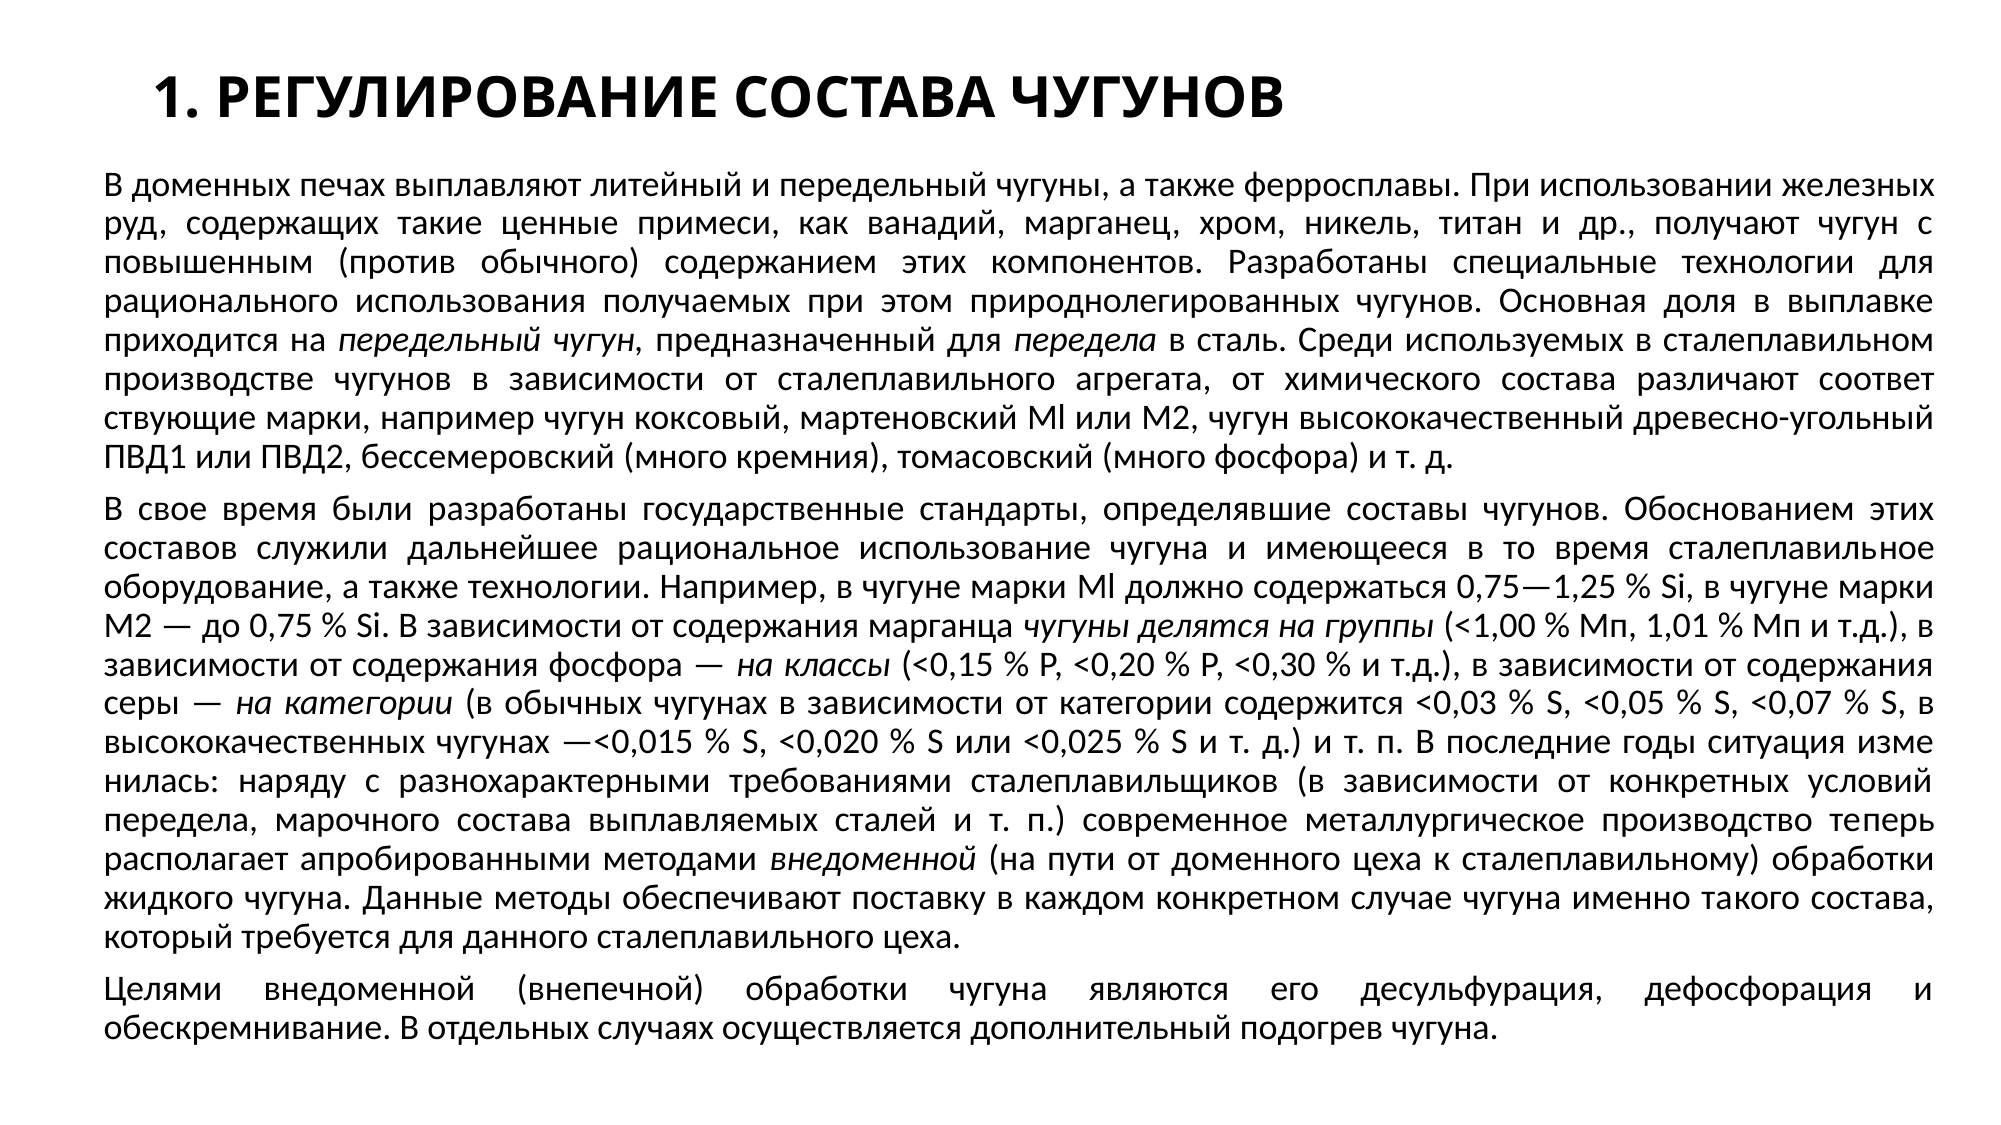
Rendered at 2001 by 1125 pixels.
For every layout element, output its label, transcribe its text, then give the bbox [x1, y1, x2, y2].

list В доменных печах выплавляют литей­ный и передельный чугуны, а также ферросплавы. При использовании же­лезных руд, содержащих такие ценные примеси, как ванадий, марганец, хром, никель, титан и др., получают чугун с повышенным (против обычного) со­держанием этих компонентов. Разра­ботаны специальные технологии для рационального использования получа­емых при этом природнолегированных чугунов. Основная доля в выплавке приходится на передельный чугун, пред­назначенный для передела в сталь. Сре­ди используемых в сталеплавильном производстве чугунов в зависимости от сталеплавильного агрегата, от хими­ческого состава различают соответ­ствующие марки, например чугун кок­совый, мартеновский Ml или М2, чу­гун высококачественный древесно-угольный ПВД1 или ПВД2, бессеме­ровский (много кремния), томасовский (много фосфора) и т. д. В свое время были разработаны государственные стандарты, определяв­шие составы чугунов. Обоснованием этих составов служили дальнейшее ра­циональное использование чугуна и имеющееся в то время сталеплавиль­ное оборудование, а также техноло­гии. Например, в чугуне марки Ml должно содержаться 0,75—1,25 % Si, в чугуне марки М2 — до 0,75 % Si. В за­висимости от содержания марганца чугуны делятся на группы (<1,00 % Мп, 1,01 % Мп и т.д.), в зависимости от содержания фосфора — на классы (<0,15 % Р, <0,20 % Р, <0,30 % и т.д.), в зависимости от содержания серы — на категории (в обычных чугунах в за­висимости от категории содержится <0,03 % S, <0,05 % S, <0,07 % S, в высо­кокачественных чугунах —<0,015 % S, <0,020 % S или <0,025 % S и т. д.) и т. п. В последние годы ситуация изме­нилась: наряду с разнохарактерными требованиями сталеплавильщиков (в зависимости от конкретных условий передела, марочного состава выплав­ляемых сталей и т. п.) современное металлургическое производство те­перь располагает апробированными методами внедоменной (на пути от до­менного цеха к сталеплавильному) об­работки жидкого чугуна. Данные ме­тоды обеспечивают поставку в каждом конкретном случае чугуна именно та­кого состава, который требуется для данного сталеплавильного цеха. Целями внедоменной (внепечной) обработки чугуна являются его десульфурация, дефосфорация и обескремнивание. В отдельных случаях осуществляется дополнительный по­догрев чугуна. [88, 157, 1950, 1077]
title 1. РЕГУЛИРОВАНИЕ СОСТАВА ЧУГУНОВ [137, 59, 1863, 138]
